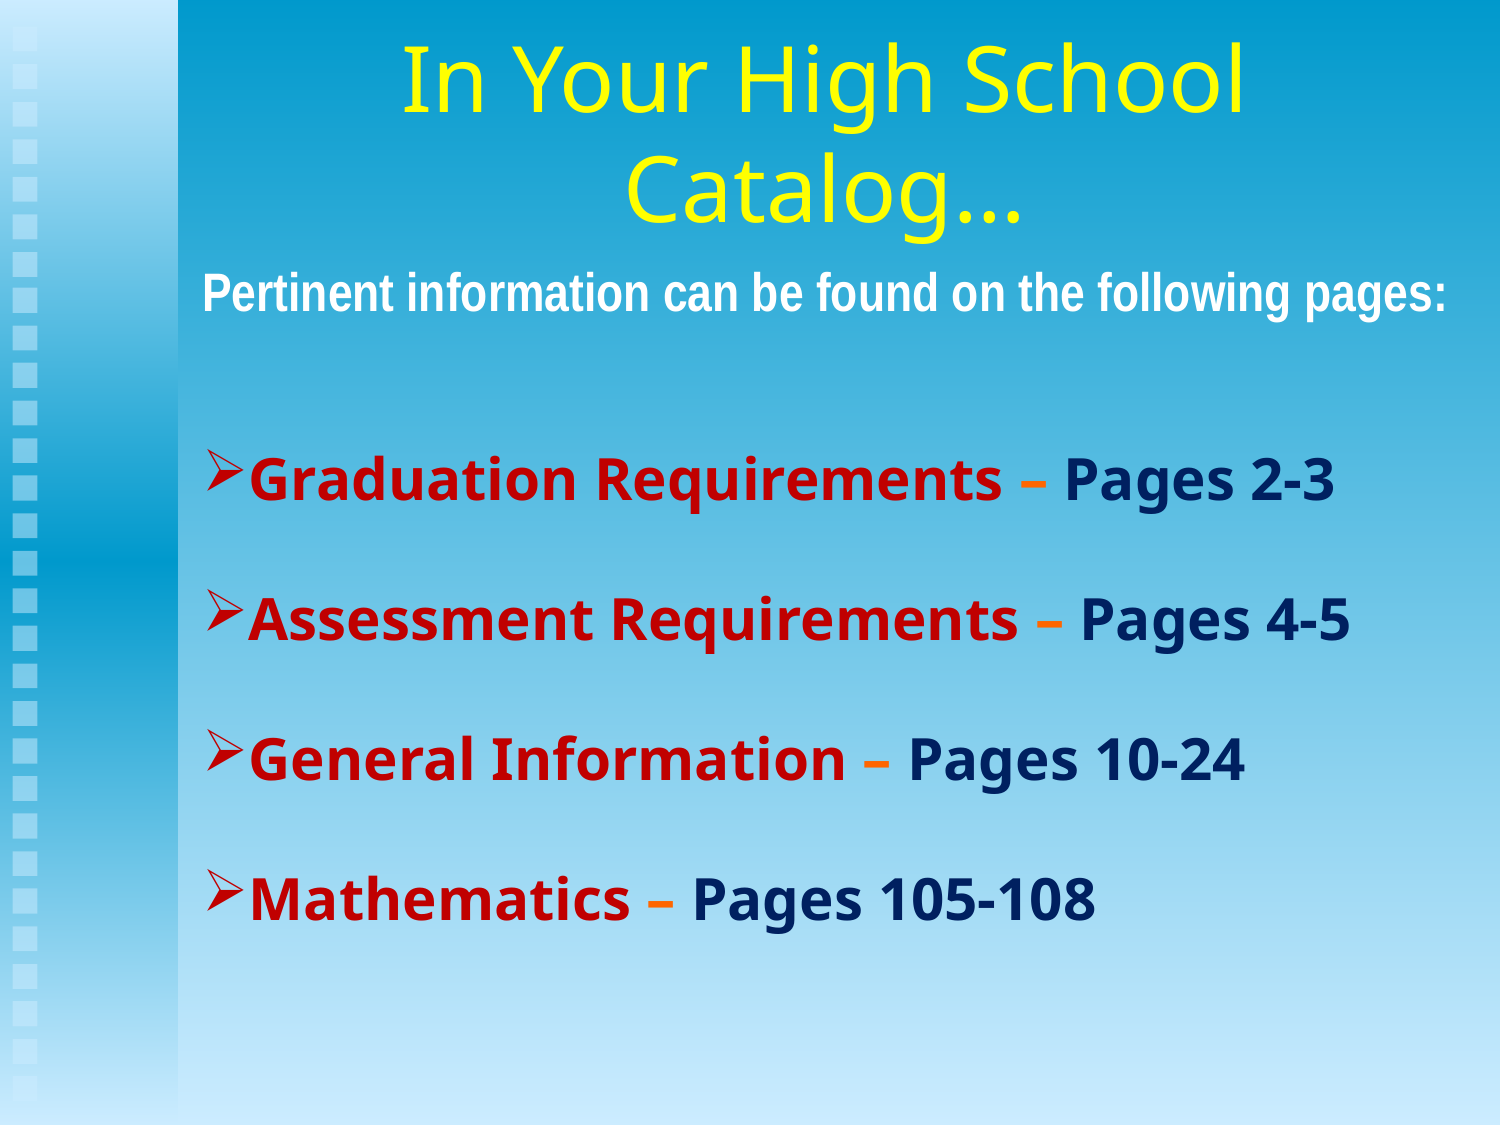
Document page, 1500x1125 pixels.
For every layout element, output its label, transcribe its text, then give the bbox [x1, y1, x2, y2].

title In Your High School Catalog… [187, 37, 1463, 226]
text_box Pertinent information can be found on the following pages: Graduation Requirements – Pages 2-3 Assessment Requirements – Pages 4-5 General Information – Pages 10-24 Mathematics – Pages 105-108 [187, 249, 1500, 940]
